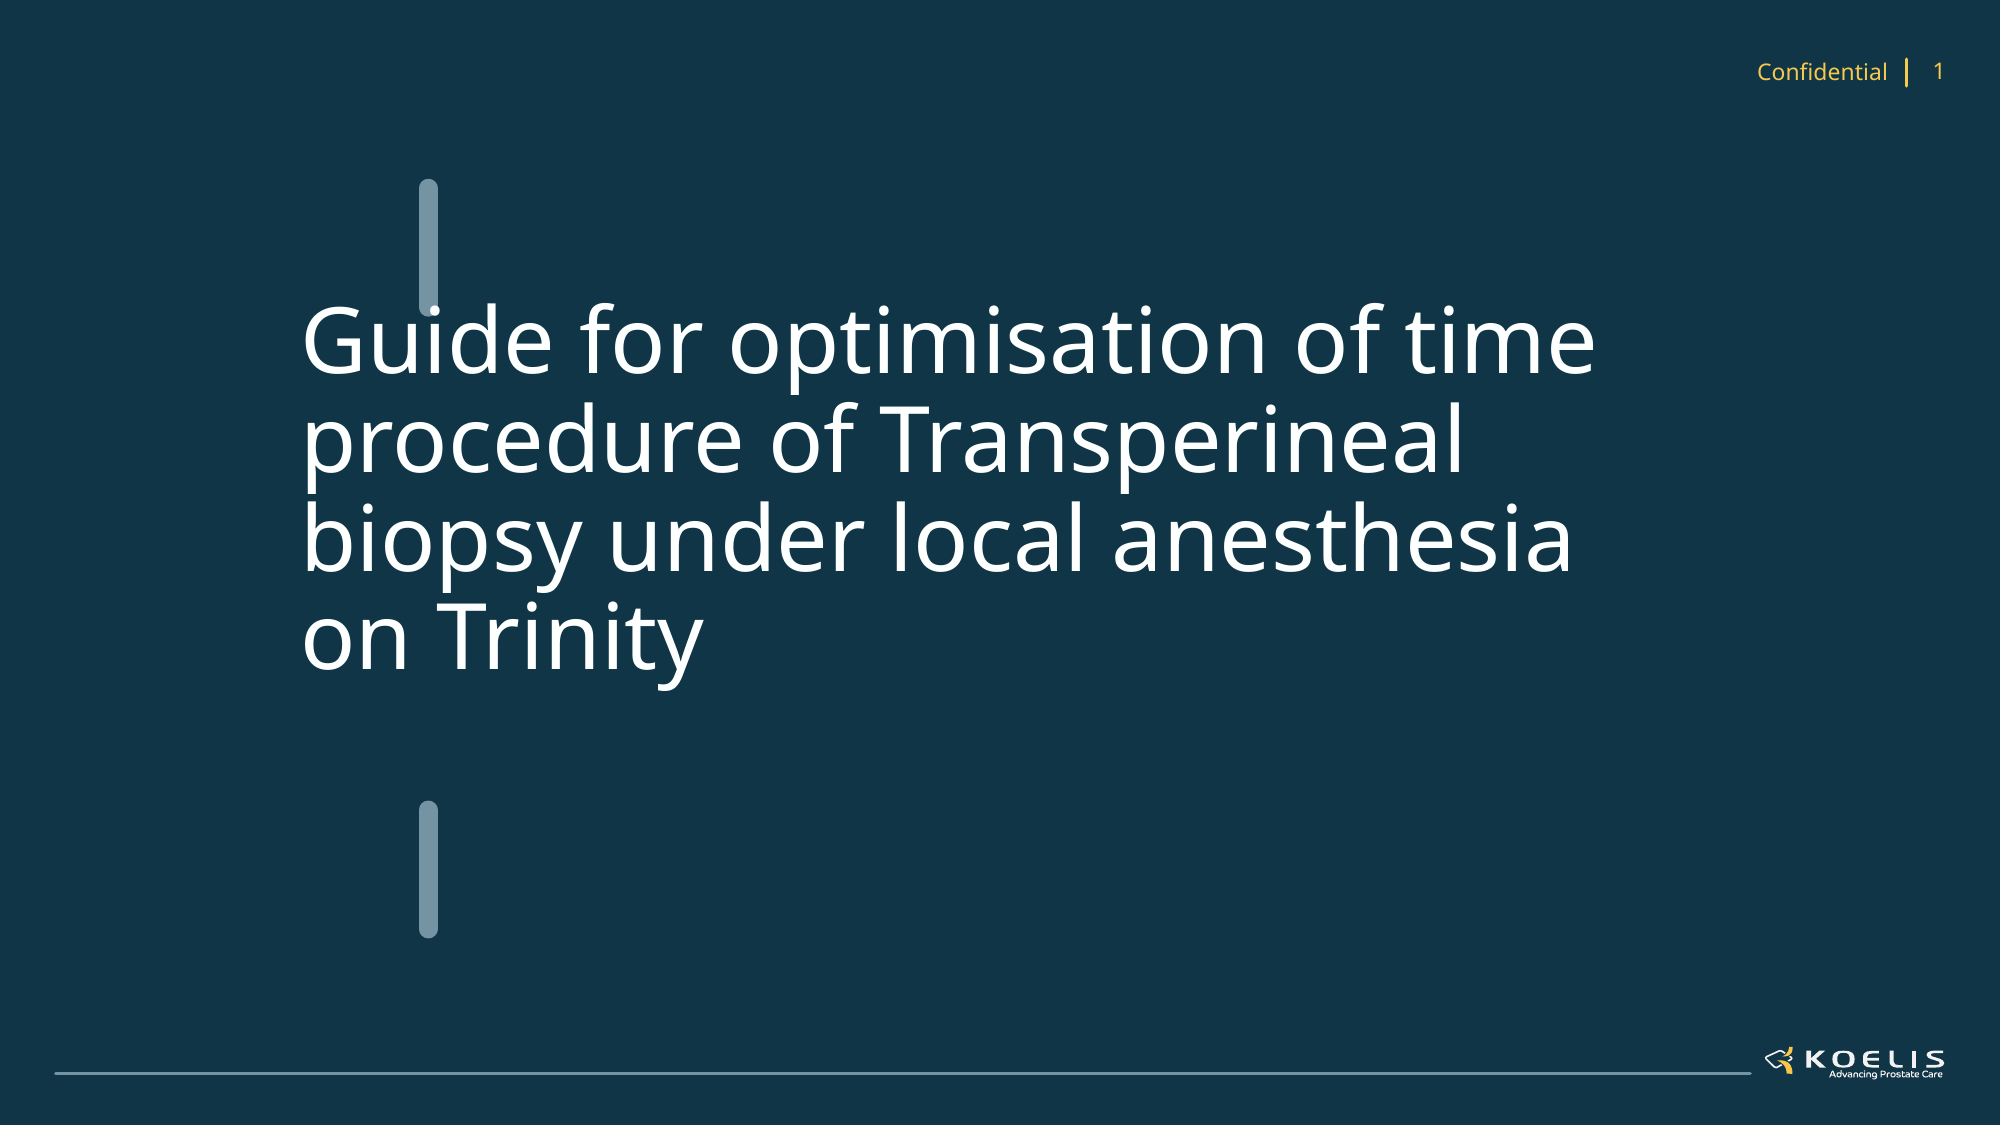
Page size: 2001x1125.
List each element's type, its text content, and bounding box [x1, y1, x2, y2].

list Guide for optimisation of time procedure of Transperineal biopsy under local anesthesia on Trinity [285, 562, 1710, 797]
